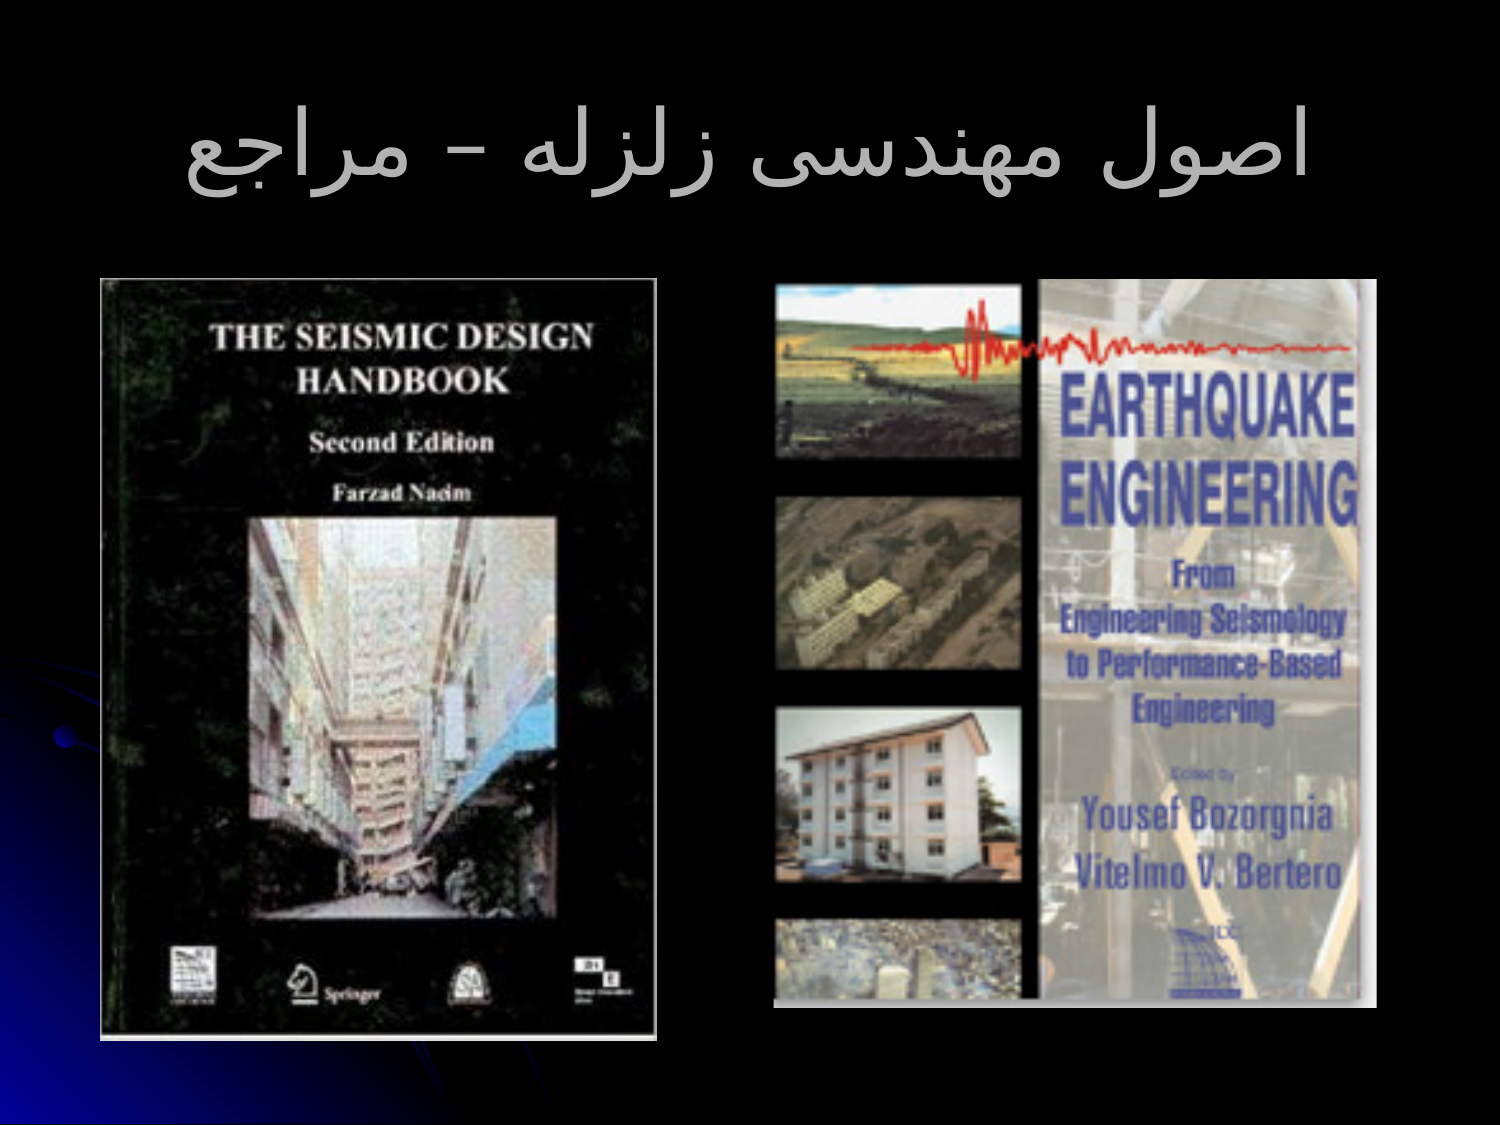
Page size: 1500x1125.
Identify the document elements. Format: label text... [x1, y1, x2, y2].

title اصول مهندسی زلزله – مراجع [74, 45, 1426, 233]
picture [100, 278, 657, 1041]
picture [773, 278, 1377, 1009]
